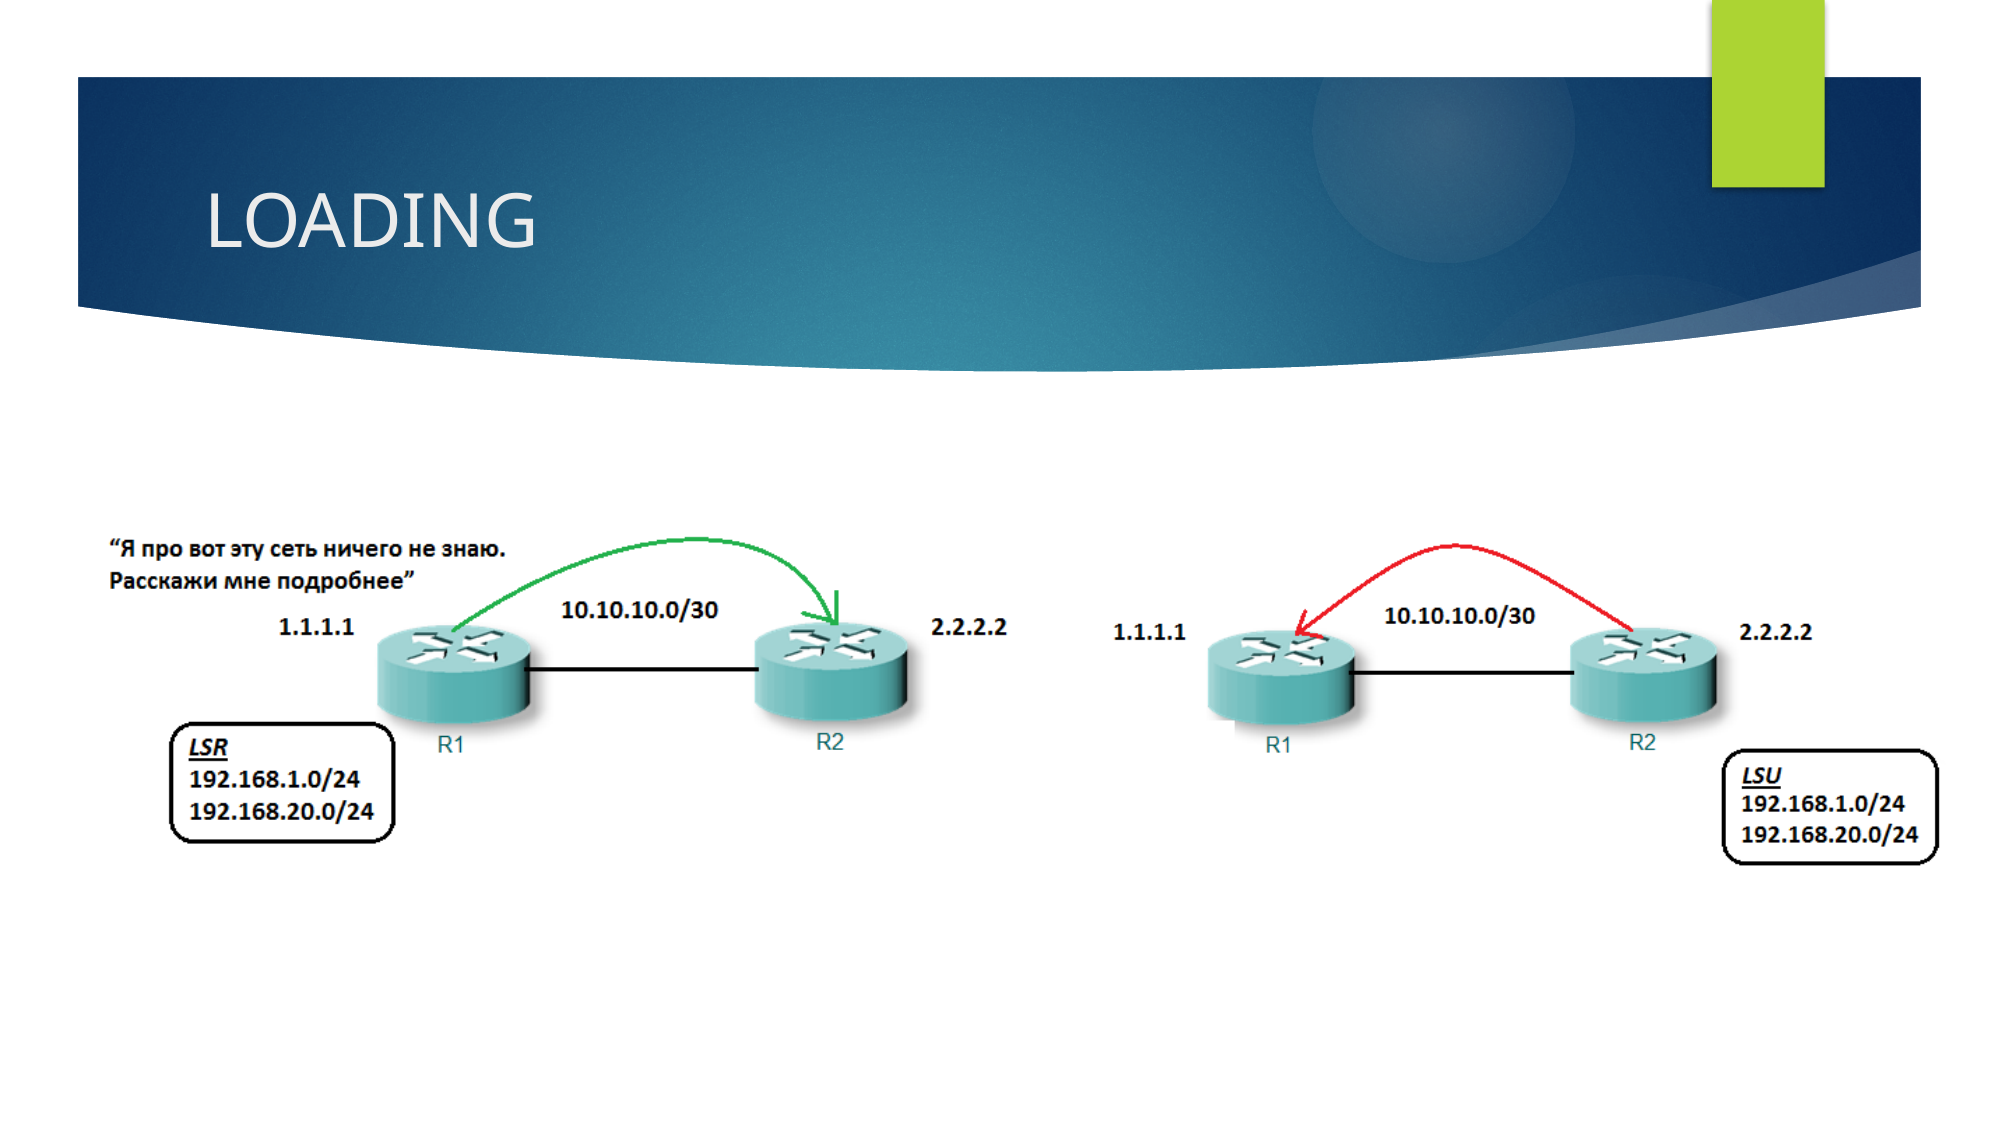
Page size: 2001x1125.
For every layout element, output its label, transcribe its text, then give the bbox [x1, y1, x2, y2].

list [90, 449, 1033, 884]
title LOADING [189, 159, 1627, 276]
picture [1089, 475, 1950, 884]
